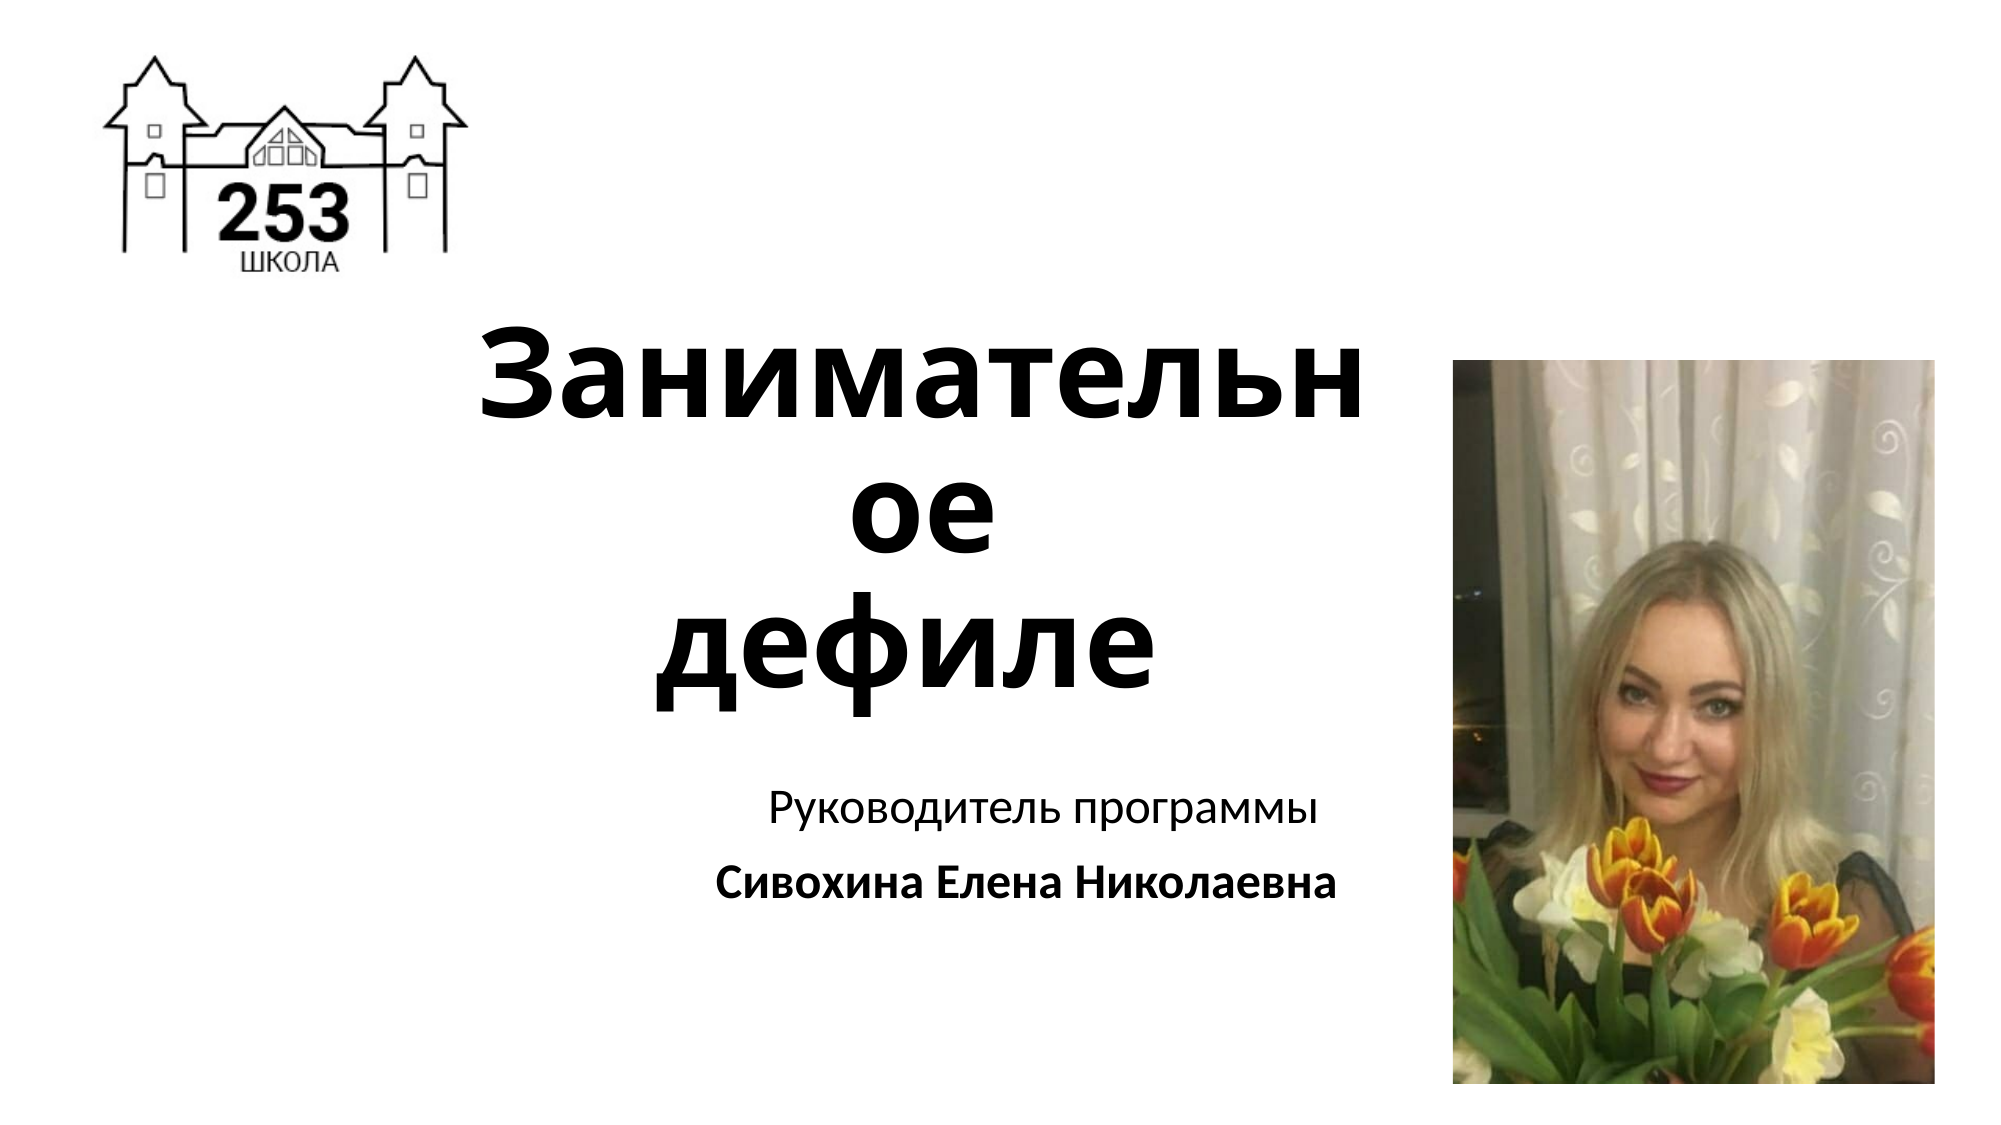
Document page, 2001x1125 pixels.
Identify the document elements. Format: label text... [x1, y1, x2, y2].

subtitle Руководитель программы Сивохина Елена Николаевна [288, 772, 1452, 1045]
title Занимательное дефиле [438, 334, 1409, 723]
picture [81, 15, 495, 330]
picture [1452, 360, 1935, 1084]
